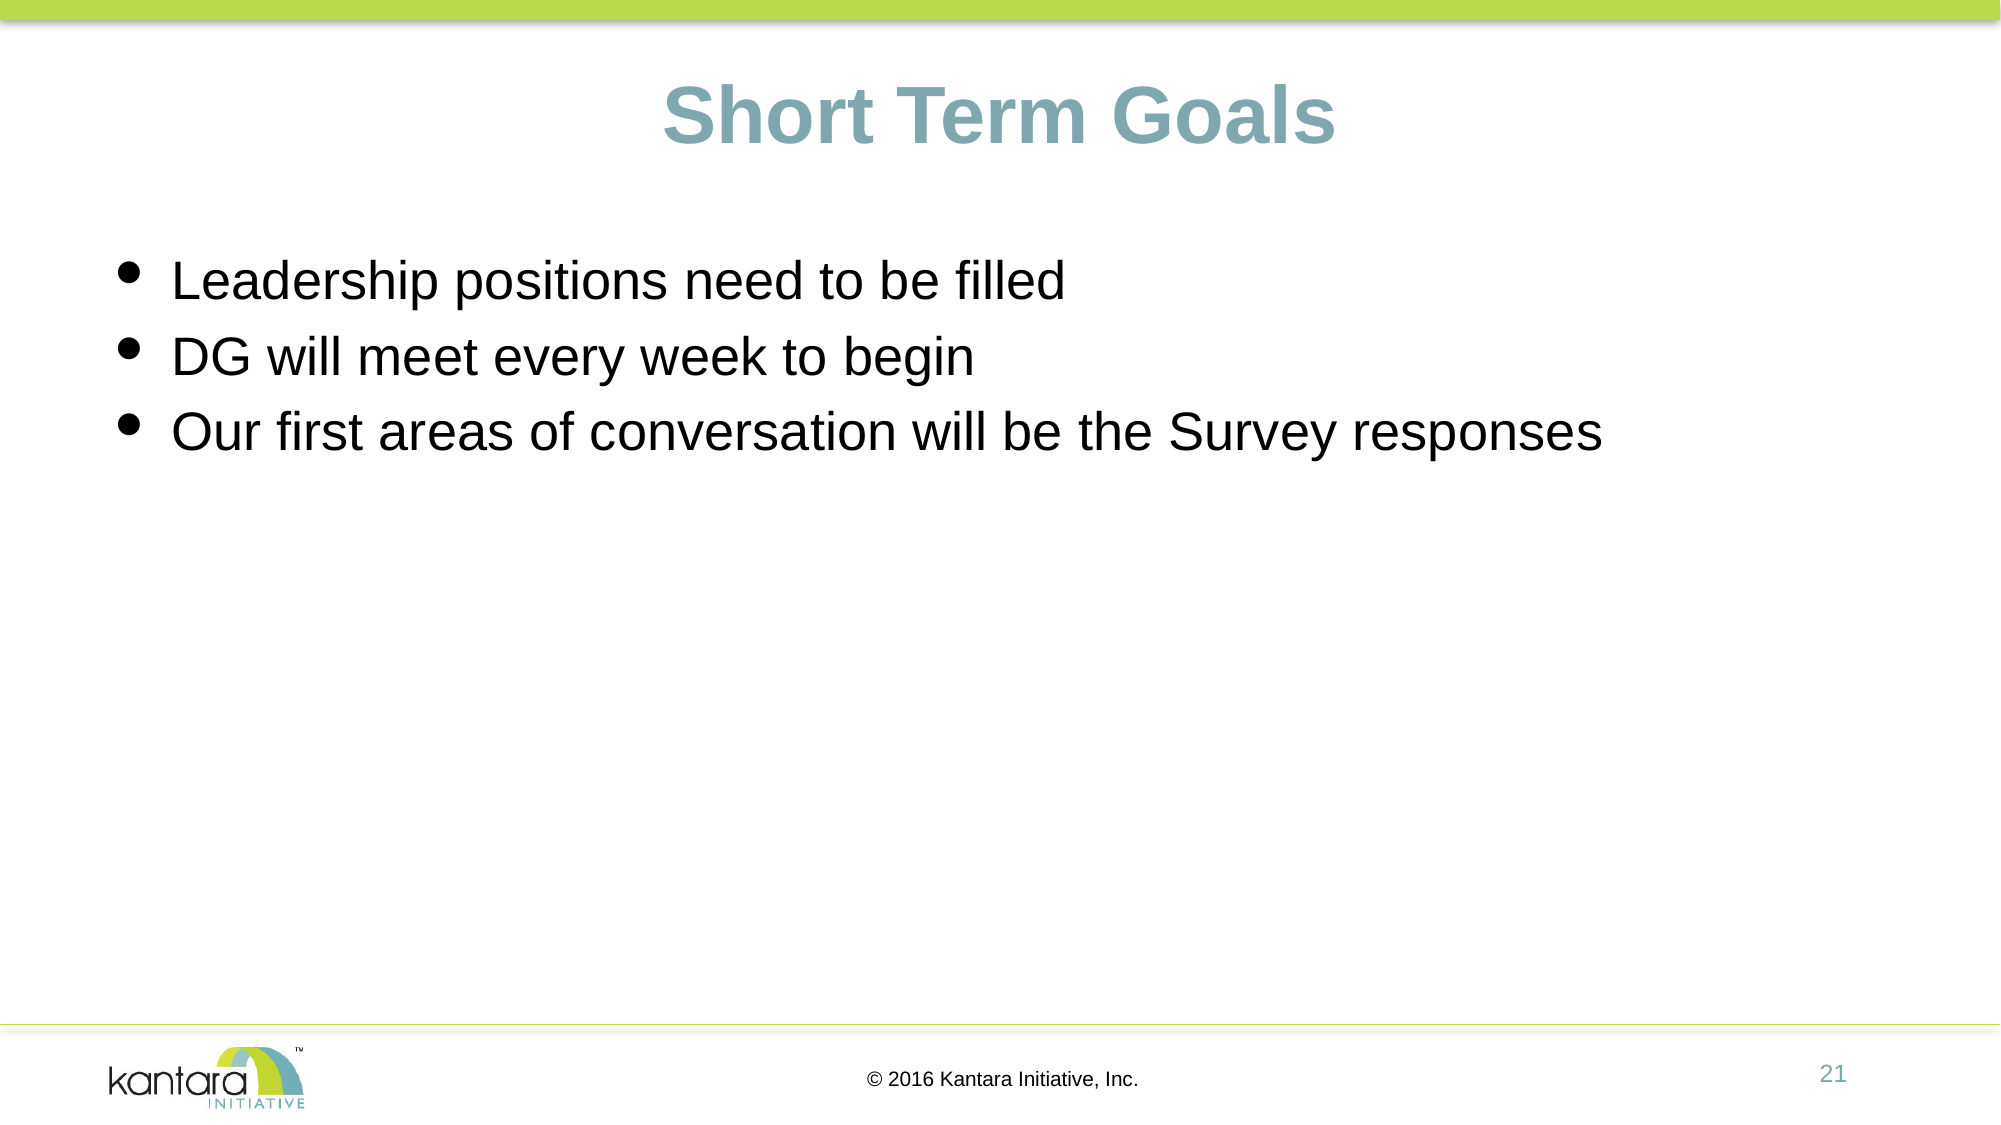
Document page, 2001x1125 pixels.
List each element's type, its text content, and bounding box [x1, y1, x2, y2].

title Short Term Goals [99, 24, 1900, 199]
list Leadership positions need to be filled DG will meet every week to begin Our first areas of conversation will be the Survey responses [99, 237, 1900, 1000]
picture [99, 1037, 313, 1120]
slide_number 21 [1412, 1042, 1863, 1103]
